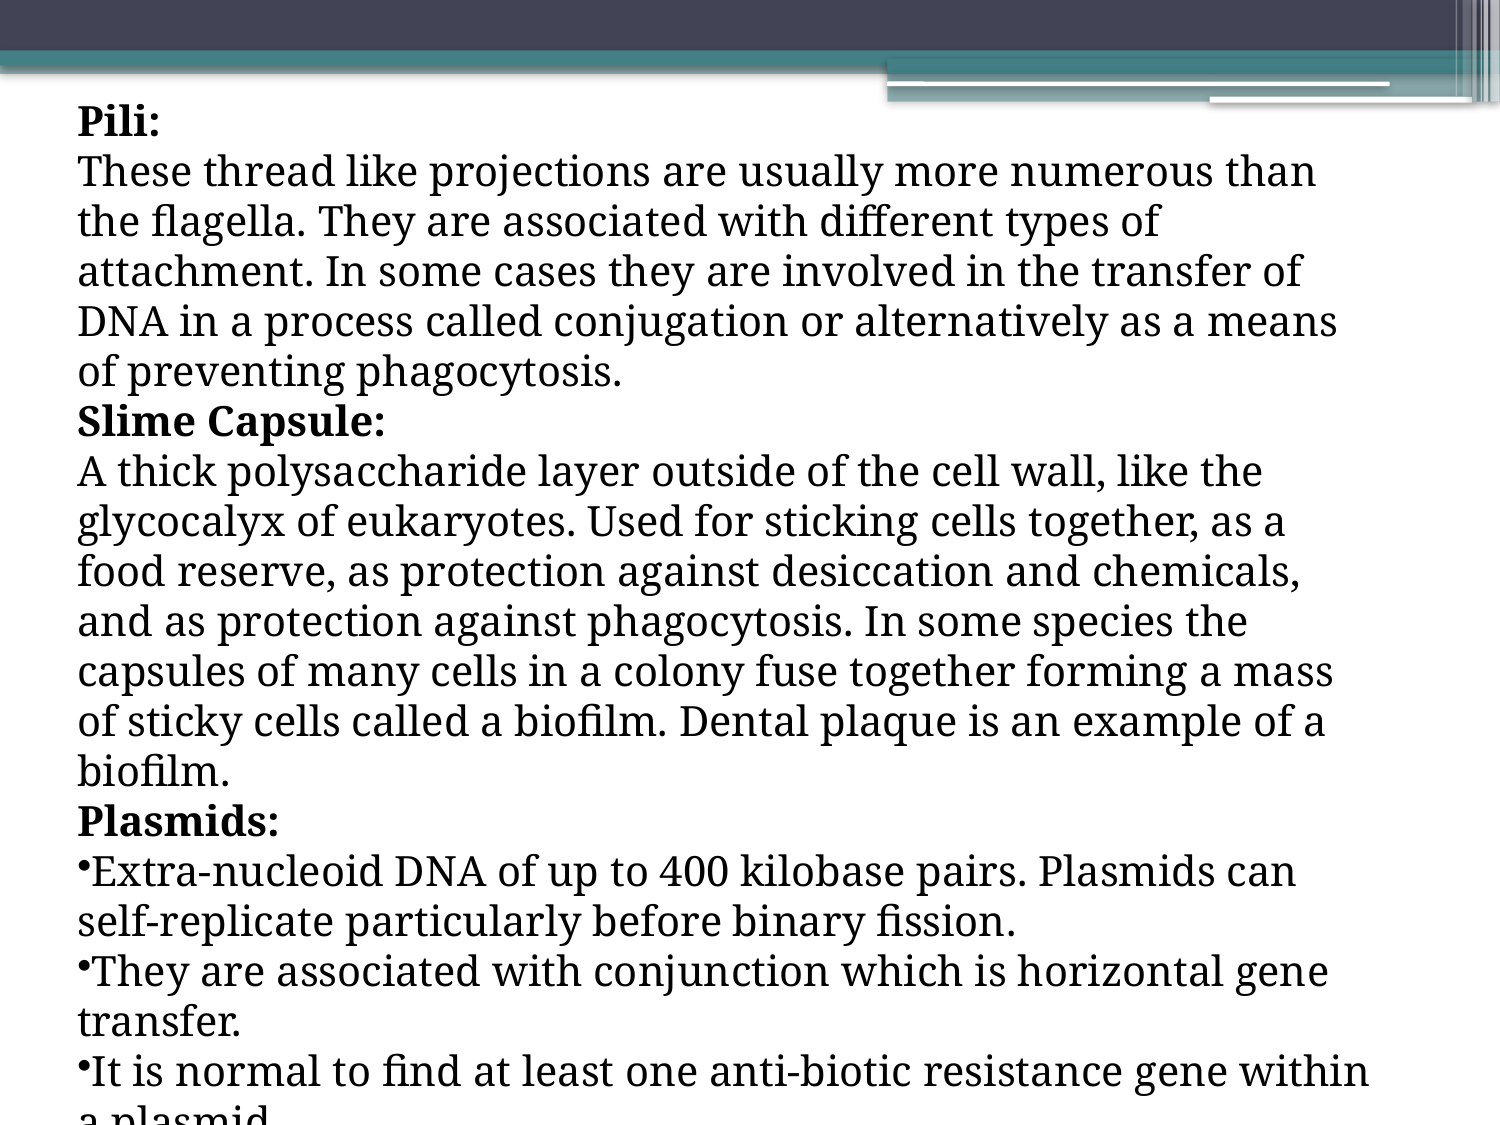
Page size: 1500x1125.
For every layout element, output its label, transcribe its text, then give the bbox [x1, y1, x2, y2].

text_box Pili: These thread like projections are usually more numerous than the flagella. They are associated with different types of attachment. In some cases they are involved in the transfer of DNA in a process called conjugation or alternatively as a means of preventing phagocytosis. Slime Capsule: A thick polysaccharide layer outside of the cell wall, like the glycocalyx of eukaryotes. Used for sticking cells together, as a food reserve, as protection against desiccation and chemicals, and as protection against phagocytosis. In some species the capsules of many cells in a colony fuse together forming a mass of sticky cells called a biofilm. Dental plaque is an example of a biofilm. Plasmids: Extra-nucleoid DNA of up to 400 kilobase pairs. Plasmids can self-replicate particularly before binary fission. They are associated with conjunction which is horizontal gene transfer. It is normal to find at least one anti-biotic resistance gene within a plasmid. [62, 87, 1388, 1125]
